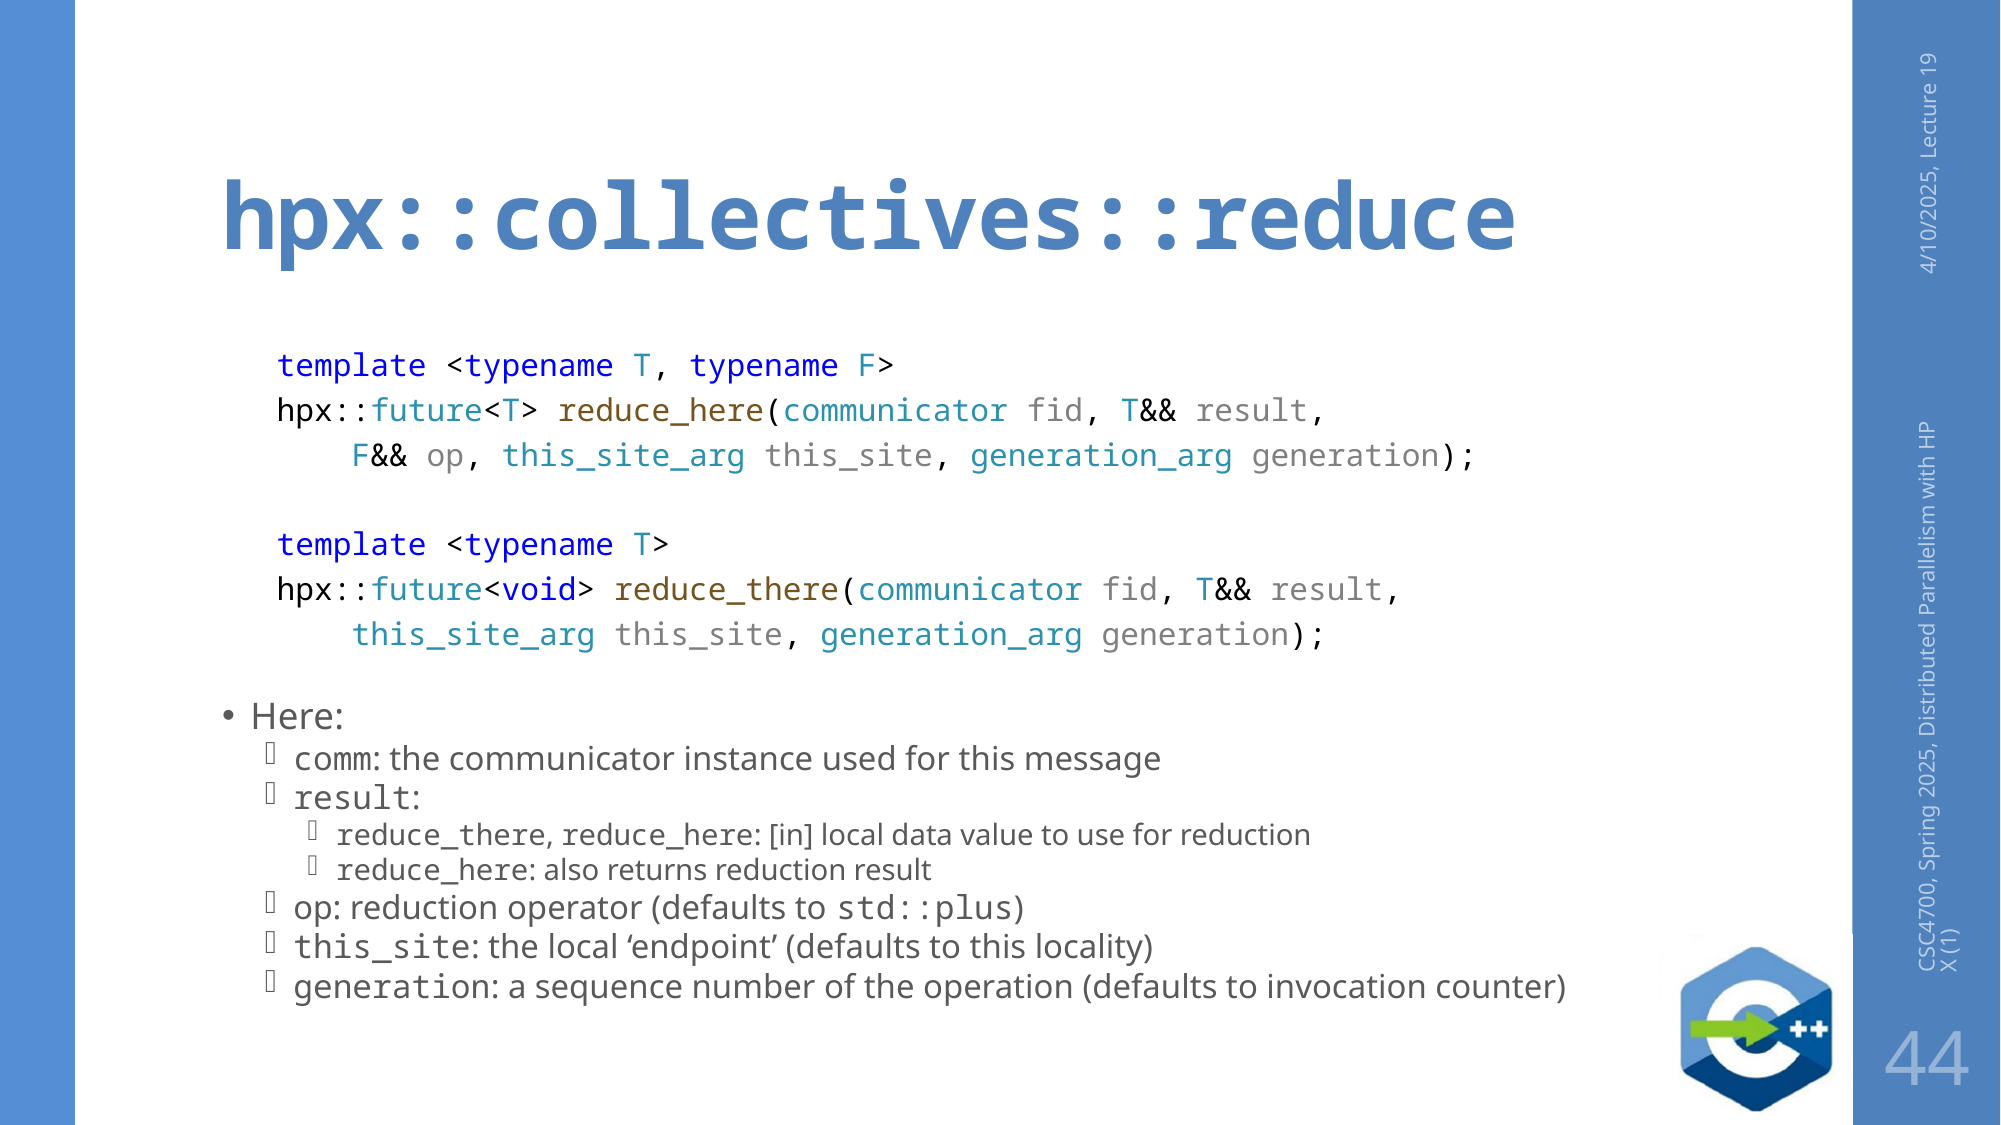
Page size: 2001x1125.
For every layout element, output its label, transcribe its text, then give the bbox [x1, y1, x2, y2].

list template <typename T, typename F> hpx::future<T> reduce_here(communicator fid, T&& result, F&& op, this_site_arg this_site, generation_arg generation); template <typename T> hpx::future<void> reduce_there(communicator fid, T&& result, this_site_arg this_site, generation_arg generation); Here: comm: the communicator instance used for this message result: reduce_there, reduce_here: [in] local data value to use for reduction reduce_here: also returns reduction result op: reduction operator (defaults to std::plus) this_site: the local ‘endpoint’ (defaults to this locality) generation: a sequence number of the operation (defaults to invocation counter) [206, 299, 1617, 1014]
footer CSC4700, Spring 2025, Distributed Parallelism with HPX (1) [1897, 400, 1958, 988]
slide_number 44 [1852, 1012, 2000, 1110]
title hpx::collectives::reduce [206, 48, 1797, 278]
picture [1660, 934, 1853, 1125]
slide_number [1897, 37, 1958, 351]
